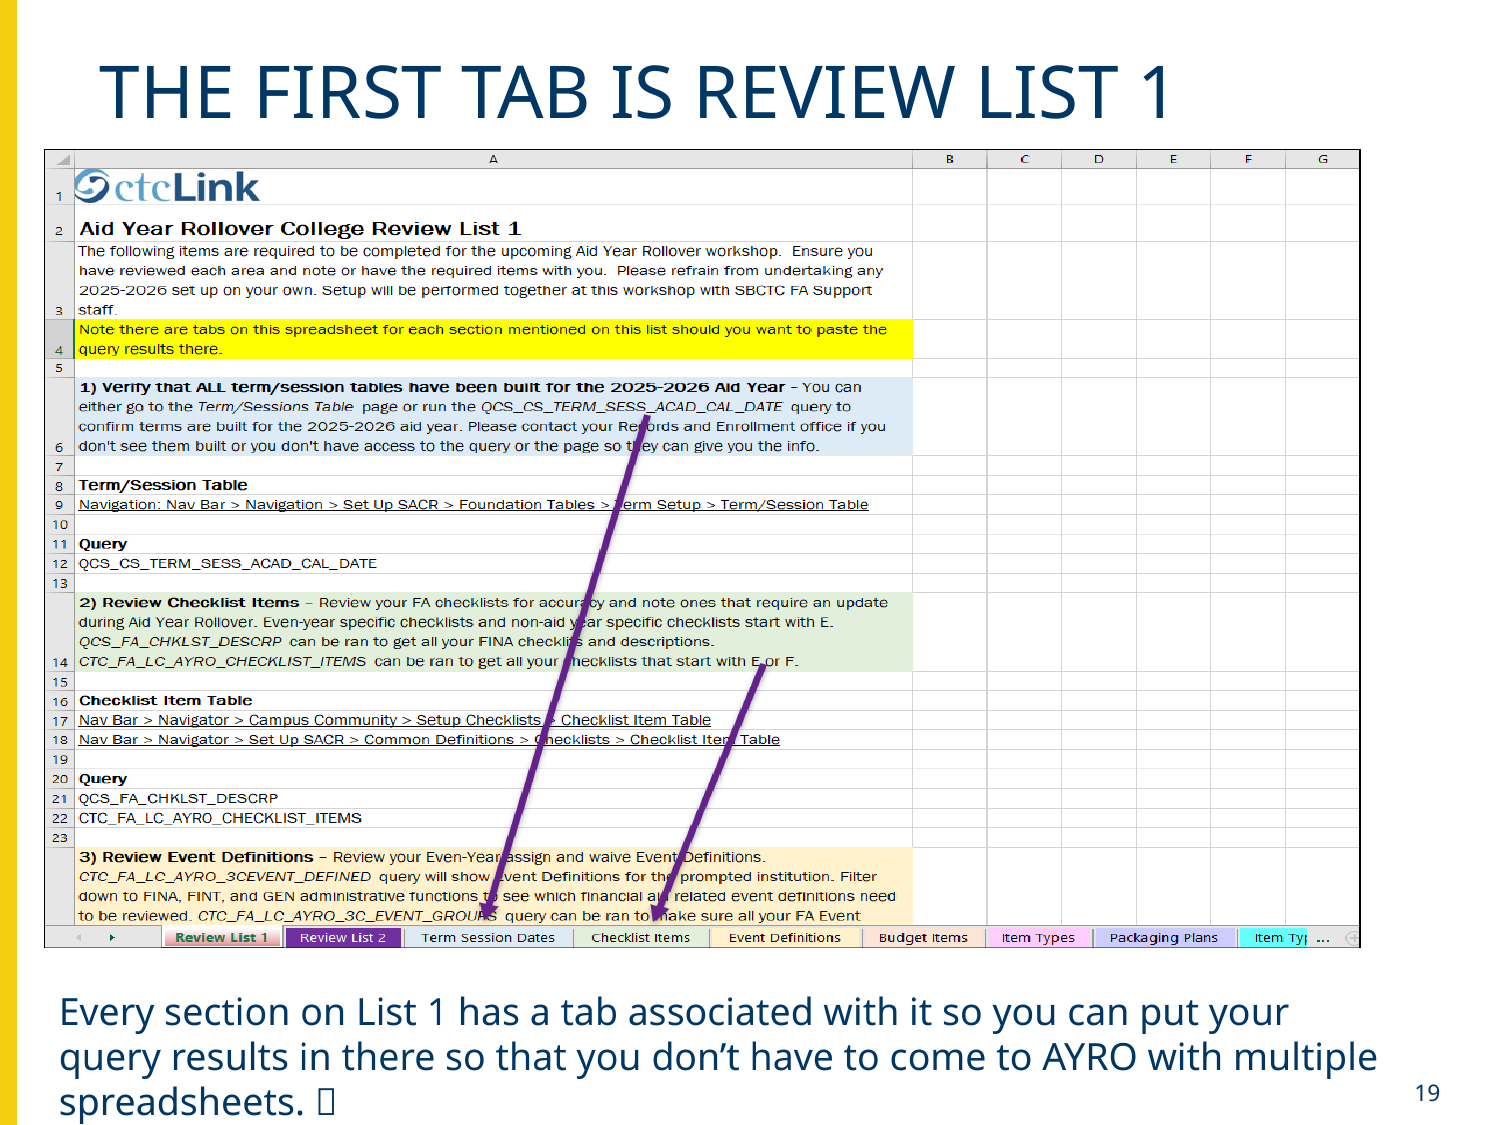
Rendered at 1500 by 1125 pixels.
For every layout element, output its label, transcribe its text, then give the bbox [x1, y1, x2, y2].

title The first tab is Review list 1 [85, 48, 1448, 178]
picture [44, 149, 1361, 948]
text_box Every section on List 1 has a tab associated with it so you can put your query results in there so that you don’t have to come to AYRO with multiple spreadsheets.  [44, 980, 1407, 1125]
slide_number 19 [1407, 1071, 1456, 1103]
